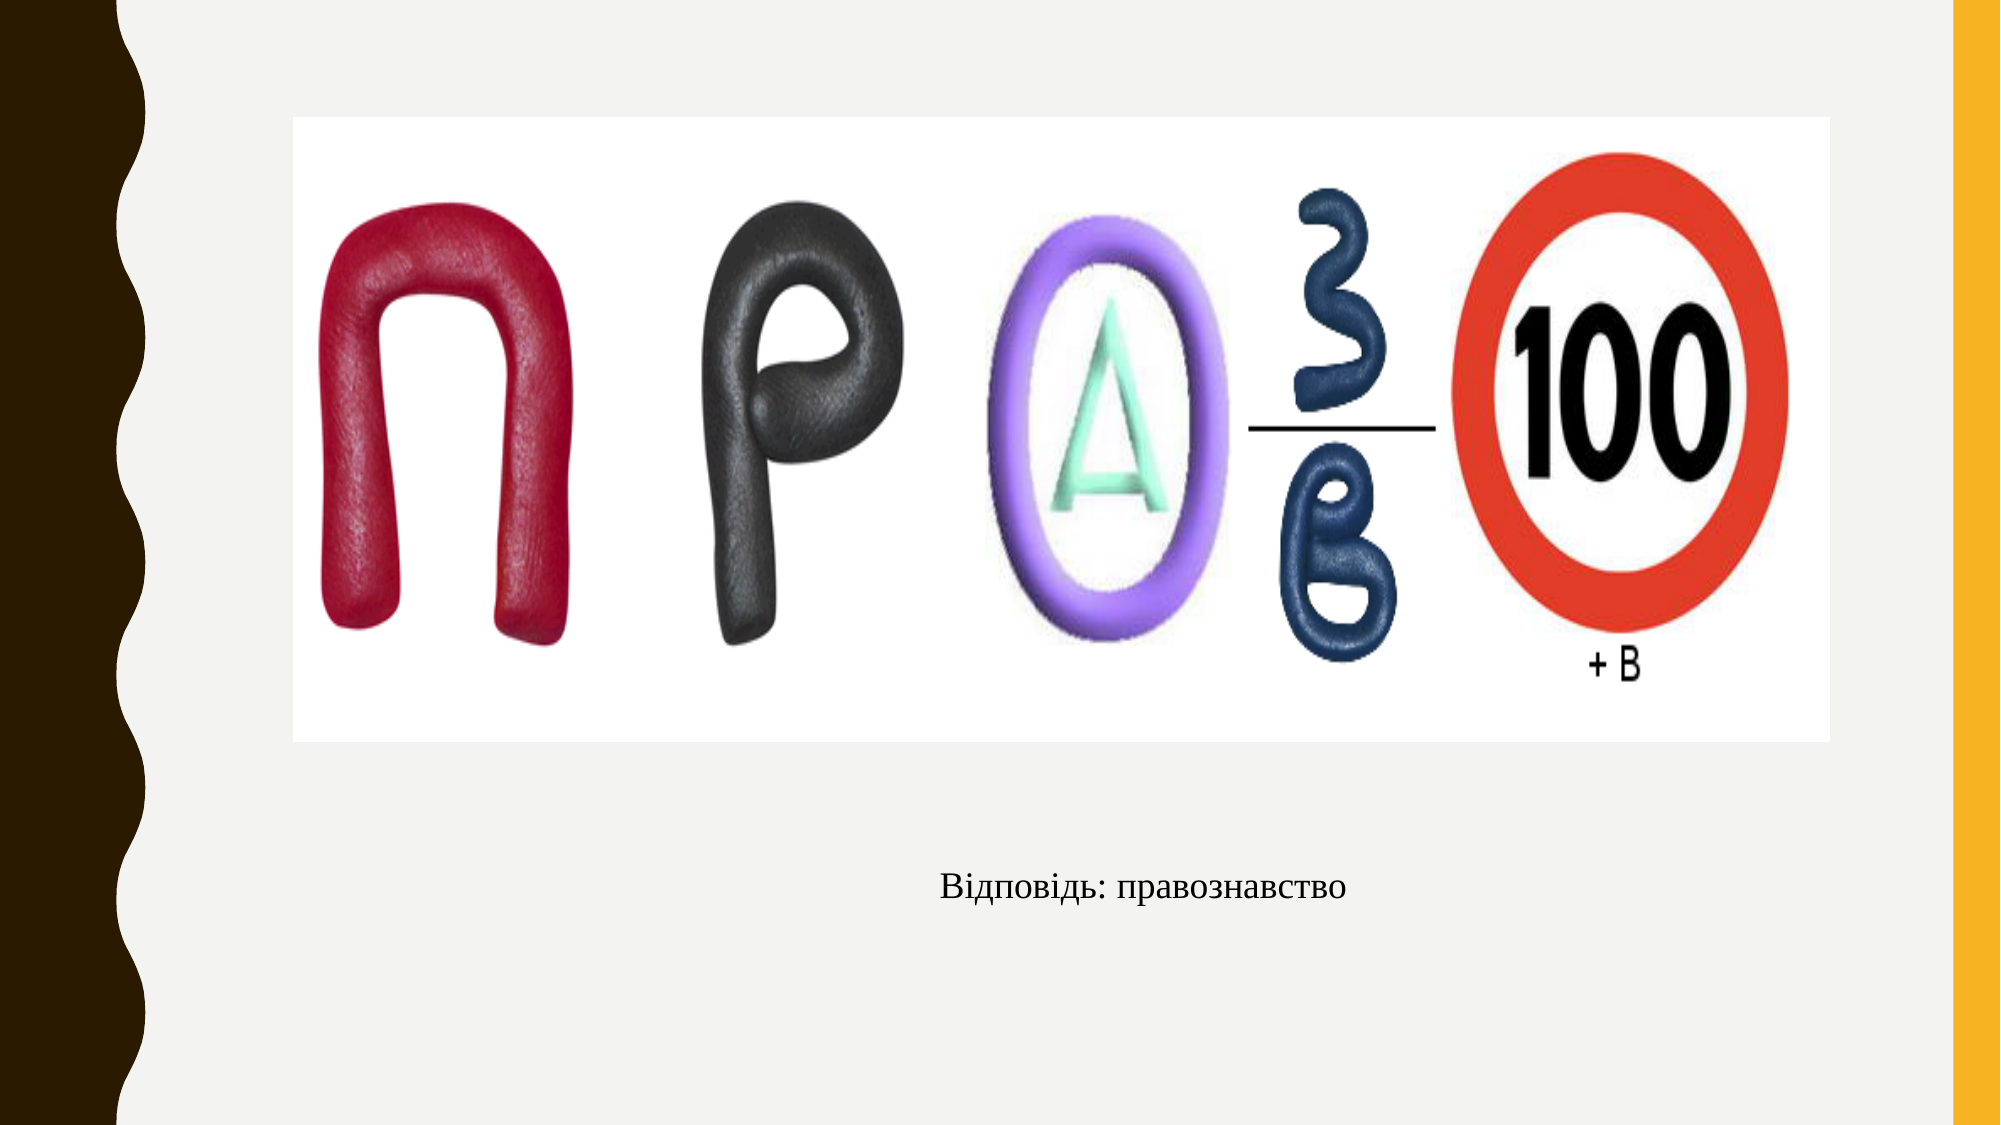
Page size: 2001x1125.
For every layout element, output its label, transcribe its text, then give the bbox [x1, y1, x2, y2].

picture [292, 117, 1830, 742]
text_box Відповідь: правознавство [924, 830, 1926, 914]
